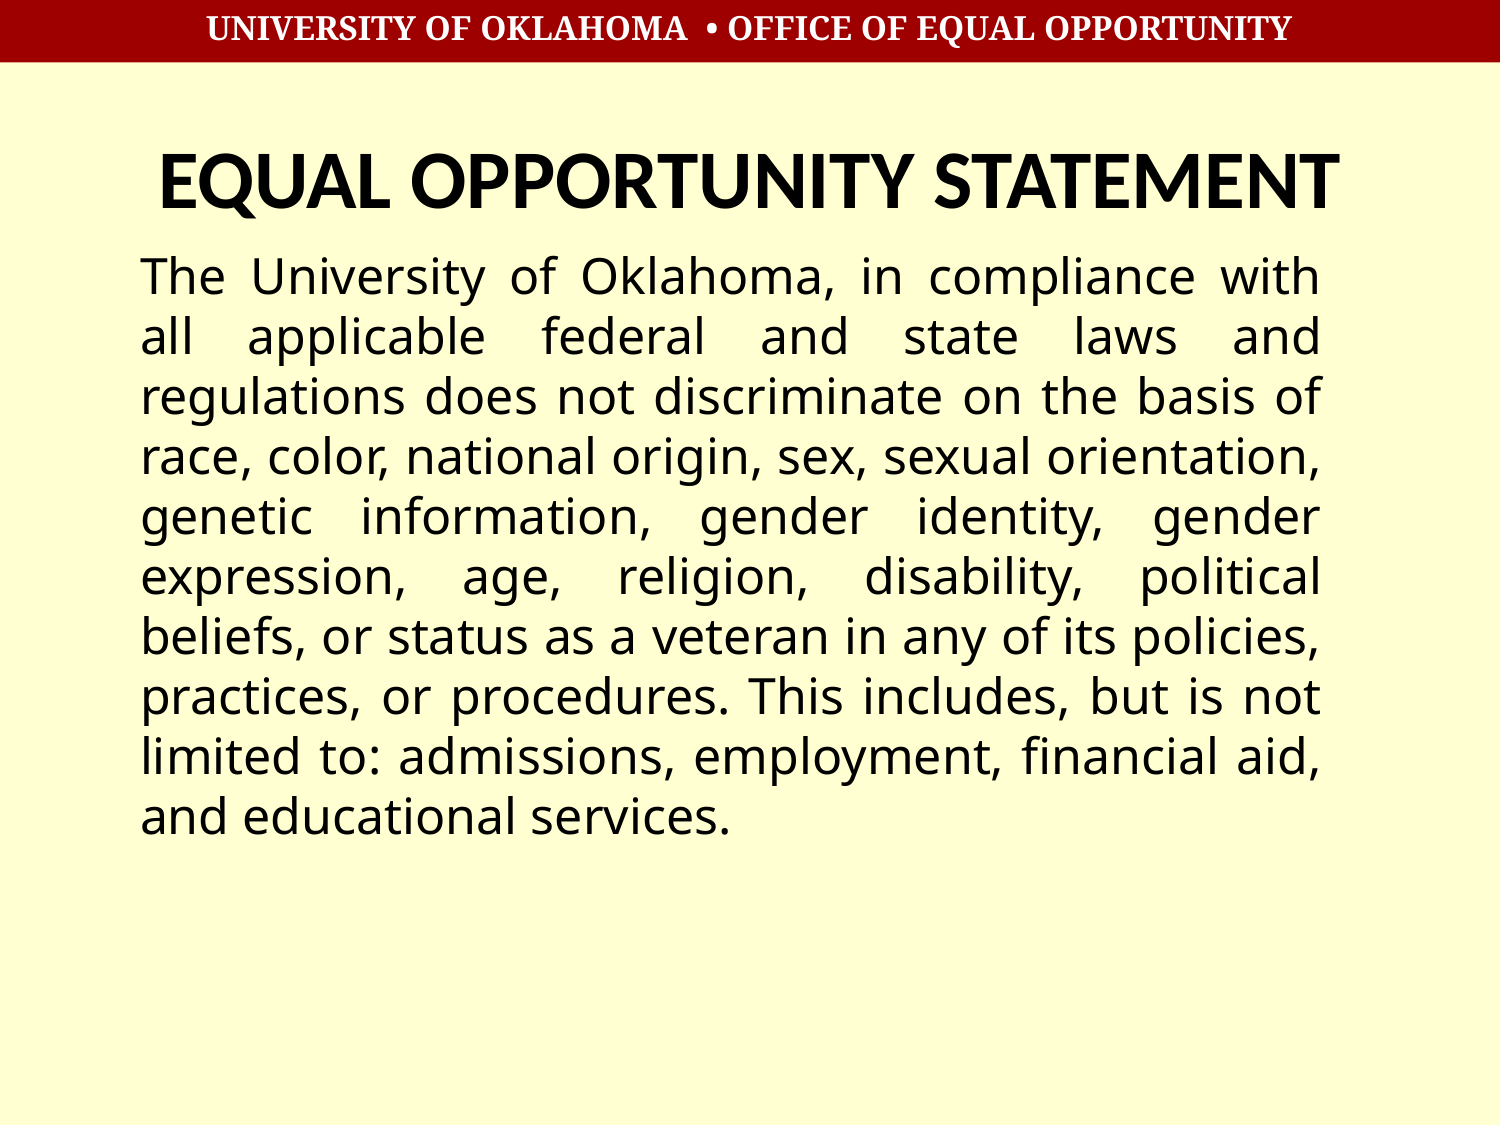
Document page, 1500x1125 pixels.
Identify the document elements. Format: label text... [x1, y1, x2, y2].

title EQUAL OPPORTUNITY STATEMENT [112, 87, 1388, 263]
subtitle The University of Oklahoma, in compliance with all applicable federal and state laws and regulations does not discriminate on the basis of race, color, national origin, sex, sexual orientation, genetic information, gender identity, gender expression, age, religion, disability, political beliefs, or status as a veteran in any of its policies, practices, or procedures. This includes, but is not limited to: admissions, employment, financial aid, and educational services. [124, 237, 1338, 951]
